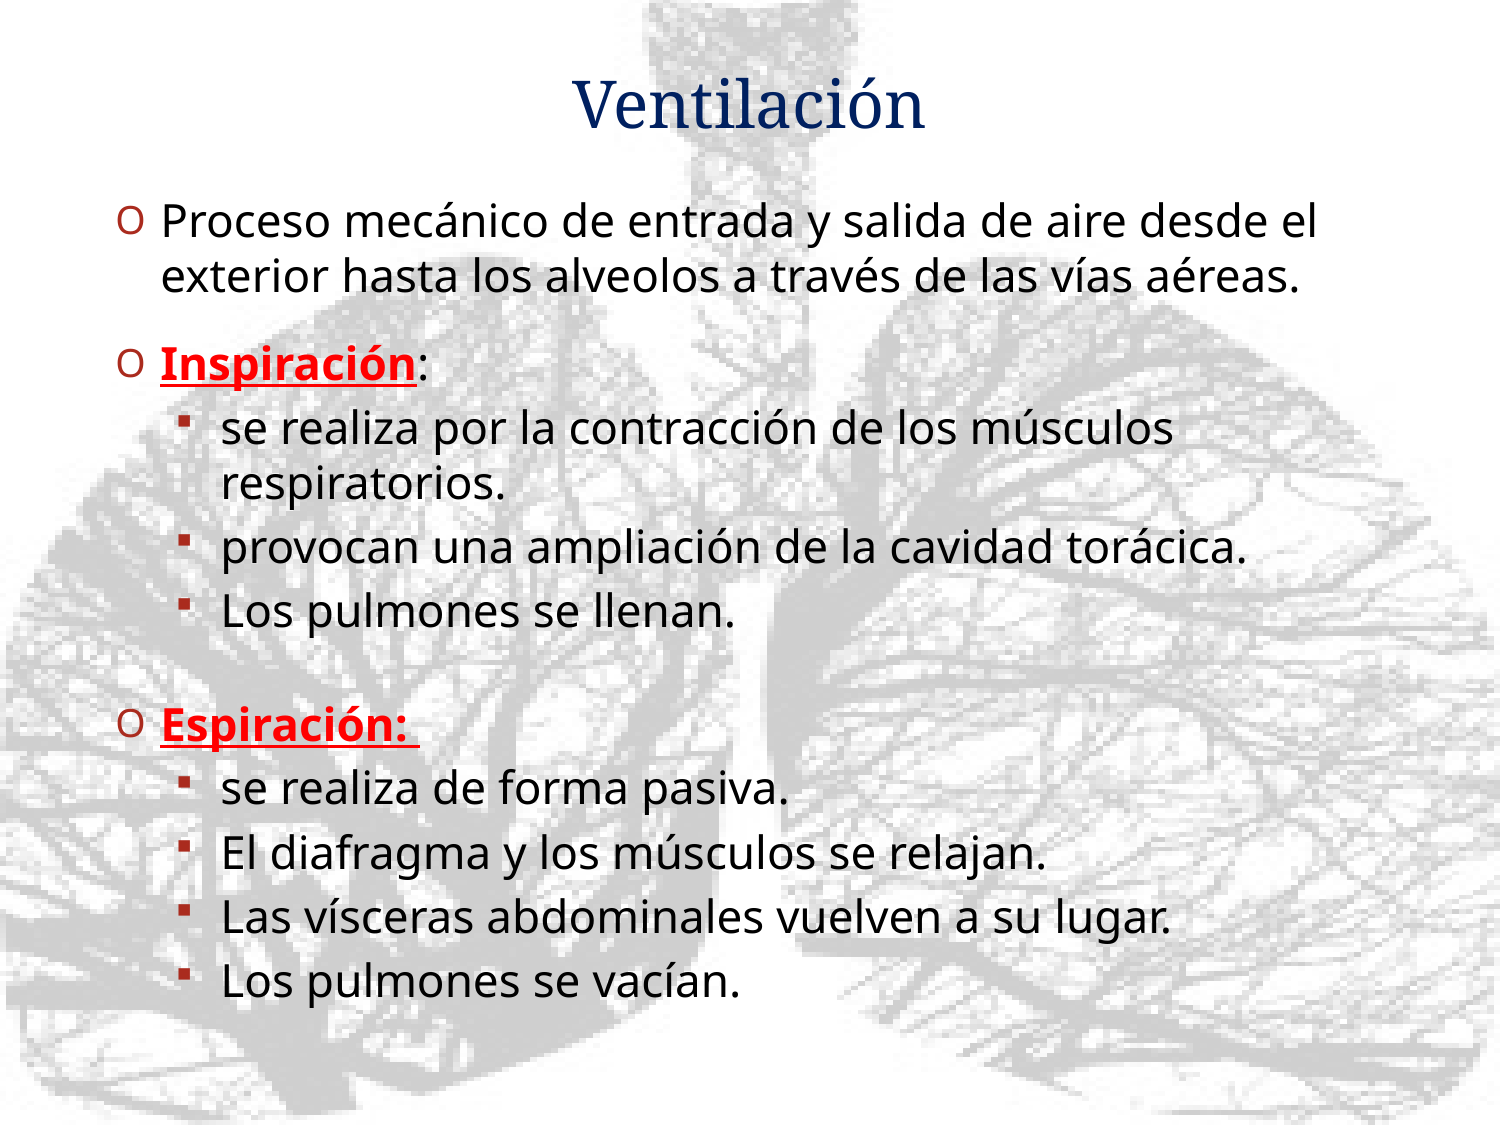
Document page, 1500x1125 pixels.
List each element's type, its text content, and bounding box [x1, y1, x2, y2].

list Proceso mecánico de entrada y salida de aire desde el exterior hasta los alveolos a través de las vías aéreas. Inspiración: se realiza por la contracción de los músculos respiratorios. provocan una ampliación de la cavidad torácica. Los pulmones se llenan. Espiración: se realiza de forma pasiva. El diafragma y los músculos se relajan. Las vísceras abdominales vuelven a su lugar. Los pulmones se vacían. [100, 184, 1376, 1083]
title Ventilación [88, 54, 1412, 149]
